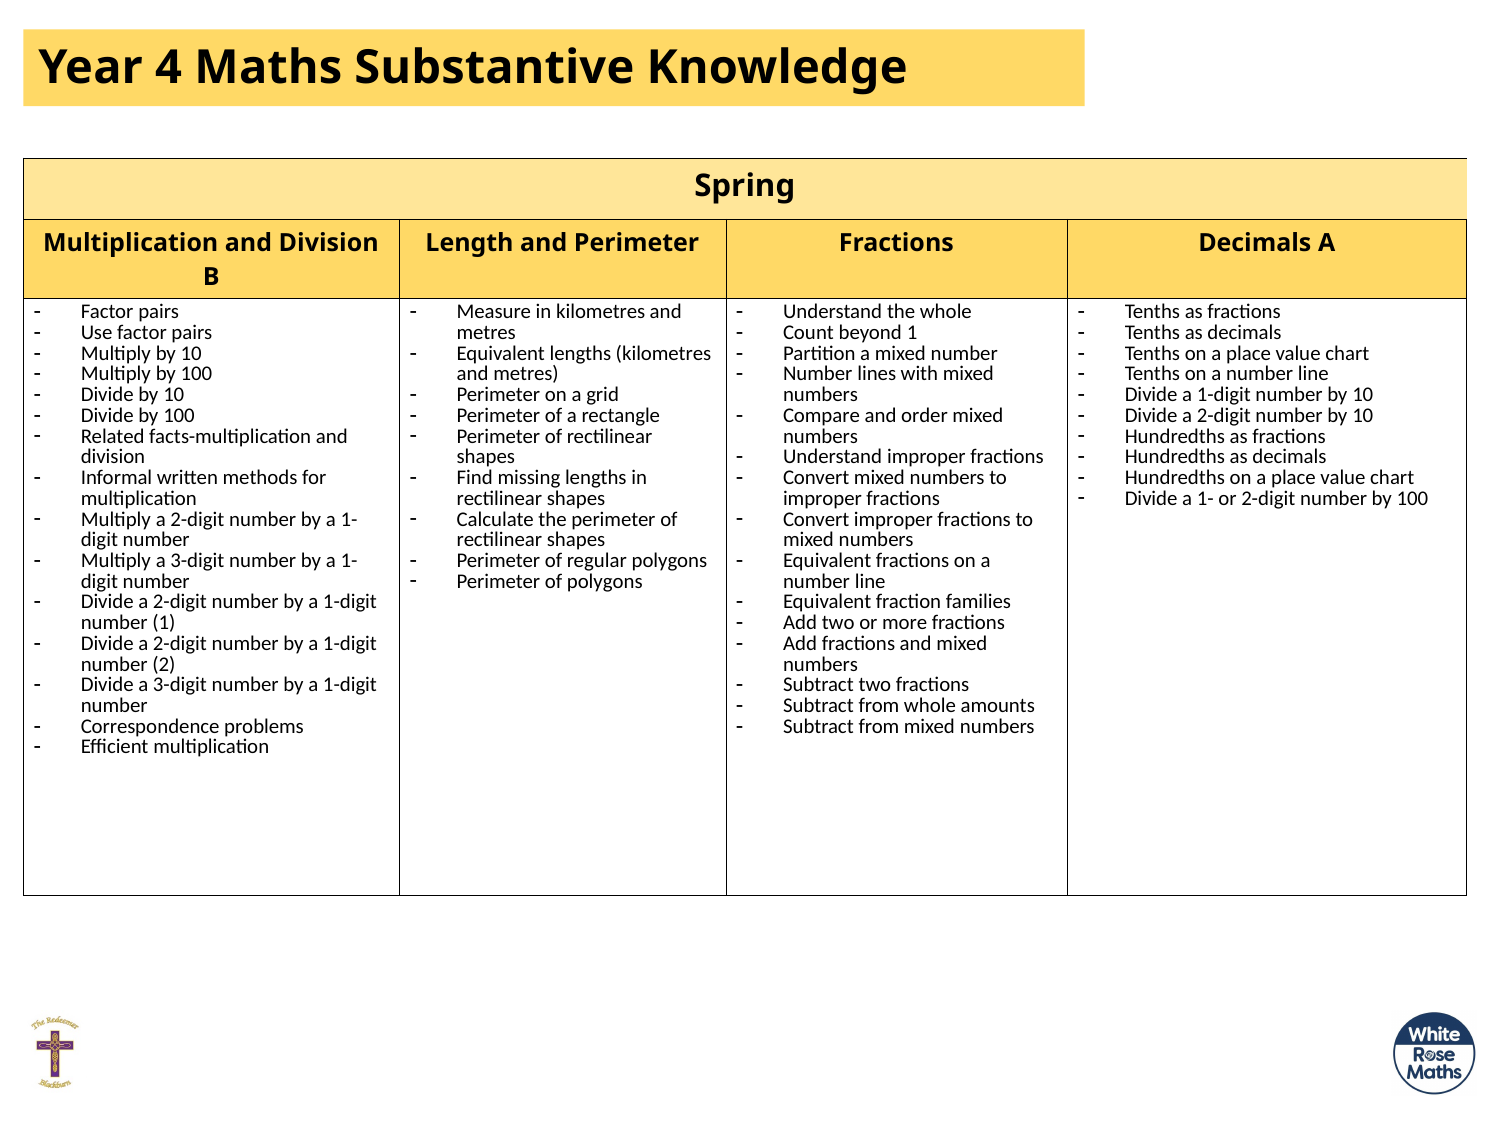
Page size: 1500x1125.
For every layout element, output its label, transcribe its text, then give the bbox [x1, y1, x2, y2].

picture [23, 1010, 87, 1096]
table_cell Decimals A [1068, 220, 1466, 298]
picture [1391, 1010, 1477, 1096]
title Year 4 Maths Substantive Knowledge [23, 29, 1085, 107]
table_cell Tenths as fractions Tenths as decimals Tenths on a place value chart Tenths on a number line Divide a 1-digit number by 10 Divide a 2-digit number by 10 Hundredths as fractions Hundredths as decimals Hundredths on a place value chart Divide a 1- or 2-digit number by 100 [1068, 299, 1466, 895]
table_cell Length and Perimeter [400, 220, 726, 298]
table_cell Fractions [727, 220, 1067, 298]
table_header Spring [24, 159, 1467, 219]
table_cell Multiplication and Division B [24, 220, 399, 298]
table_cell Factor pairs Use factor pairs Multiply by 10 Multiply by 100 Divide by 10 Divide by 100 Related facts-multiplication and division Informal written methods for multiplication Multiply a 2-digit number by a 1-digit number Multiply a 3-digit number by a 1-digit number Divide a 2-digit number by a 1-digit number (1) Divide a 2-digit number by a 1-digit number (2) Divide a 3-digit number by a 1-digit number Correspondence problems Efficient multiplication [24, 299, 399, 895]
table_cell Measure in kilometres and metres Equivalent lengths (kilometres and metres) Perimeter on a grid Perimeter of a rectangle Perimeter of rectilinear shapes Find missing lengths in rectilinear shapes Calculate the perimeter of rectilinear shapes Perimeter of regular polygons Perimeter of polygons [400, 299, 726, 895]
table_cell Understand the whole Count beyond 1 Partition a mixed number Number lines with mixed numbers Compare and order mixed numbers Understand improper fractions Convert mixed numbers to improper fractions Convert improper fractions to mixed numbers Equivalent fractions on a number line Equivalent fraction families Add two or more fractions Add fractions and mixed numbers Subtract two fractions Subtract from whole amounts Subtract from mixed numbers [727, 299, 1067, 895]
